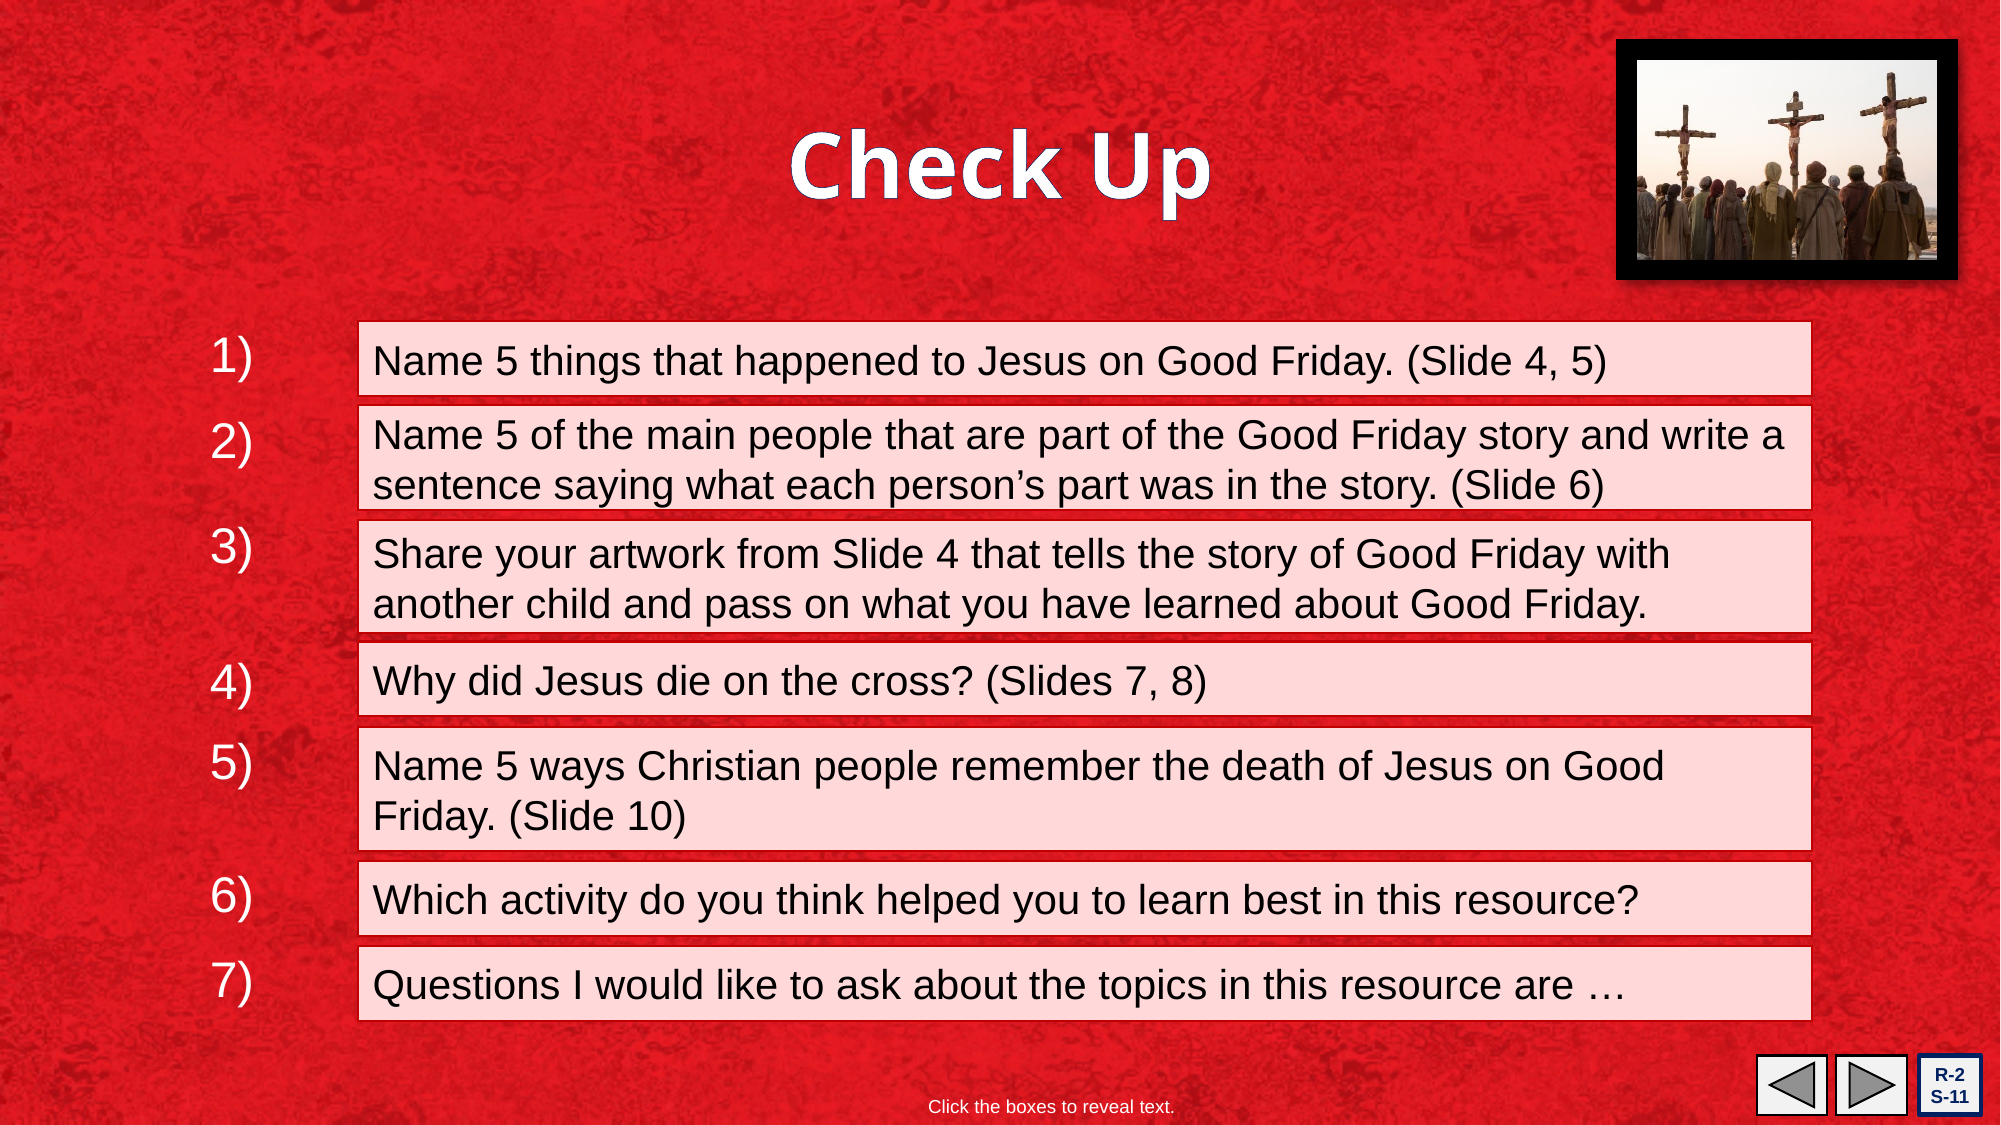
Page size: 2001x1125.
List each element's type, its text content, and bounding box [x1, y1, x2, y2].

text_box Questions I would like to ask about the topics in this resource are … [357, 945, 1813, 1022]
text_box Name 5 things that happened to Jesus on Good Friday. (Slide 4, 5) [357, 320, 1813, 397]
text_box Click the boxes to reveal text. [635, 1087, 1469, 1125]
text_box 5) [186, 726, 278, 792]
text_box 7) [186, 945, 278, 1011]
text_box 6) [186, 860, 278, 926]
text_box Share your artwork from Slide 4 that tells the story of Good Friday with another child and pass on what you have learned about Good Friday. [357, 519, 1813, 634]
text_box Name 5 of the main people that are part of the Good Friday story and write a sentence saying what each person’s part was in the story. (Slide 6) [357, 404, 1813, 511]
text_box 2) [186, 405, 278, 471]
text_box 4) [186, 646, 278, 712]
title Check Up [137, 59, 1615, 278]
text_box [1756, 1054, 1828, 1116]
text_box 1) [186, 320, 278, 386]
text_box R-2 S-11 [1918, 1055, 1982, 1115]
text_box Name 5 ways Christian people remember the death of Jesus on Good Friday. (Slide 10) [357, 726, 1813, 852]
picture [0, 0, 2001, 1125]
text_box [1835, 1054, 1908, 1116]
text_box 3) [186, 511, 278, 577]
text_box Why did Jesus die on the cross? (Slides 7, 8) [357, 640, 1813, 717]
text_box Which activity do you think helped you to learn best in this resource? [357, 860, 1813, 937]
